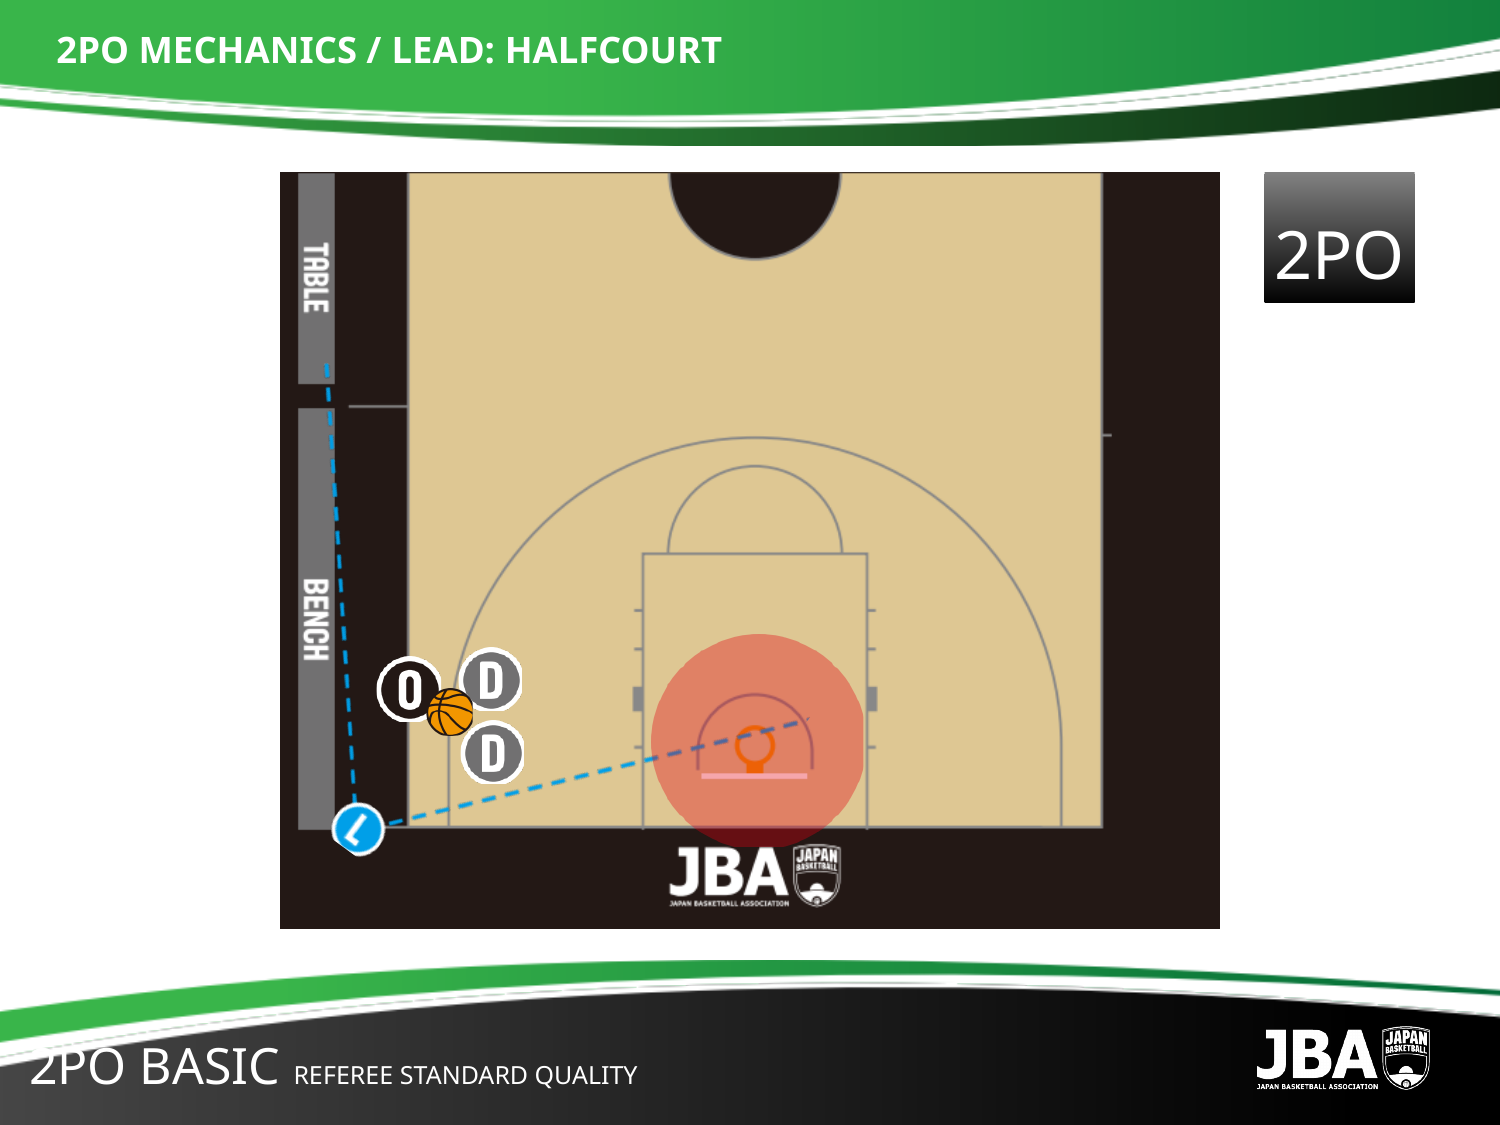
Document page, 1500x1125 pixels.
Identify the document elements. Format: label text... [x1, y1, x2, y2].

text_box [58, 470, 660, 1125]
text_box 2PO [1264, 172, 1415, 303]
picture [279, 172, 1221, 929]
title 2PO MECHANICS / LEAD: HALFCOURT [41, 19, 1459, 79]
picture [1257, 1026, 1430, 1090]
picture [376, 647, 525, 785]
